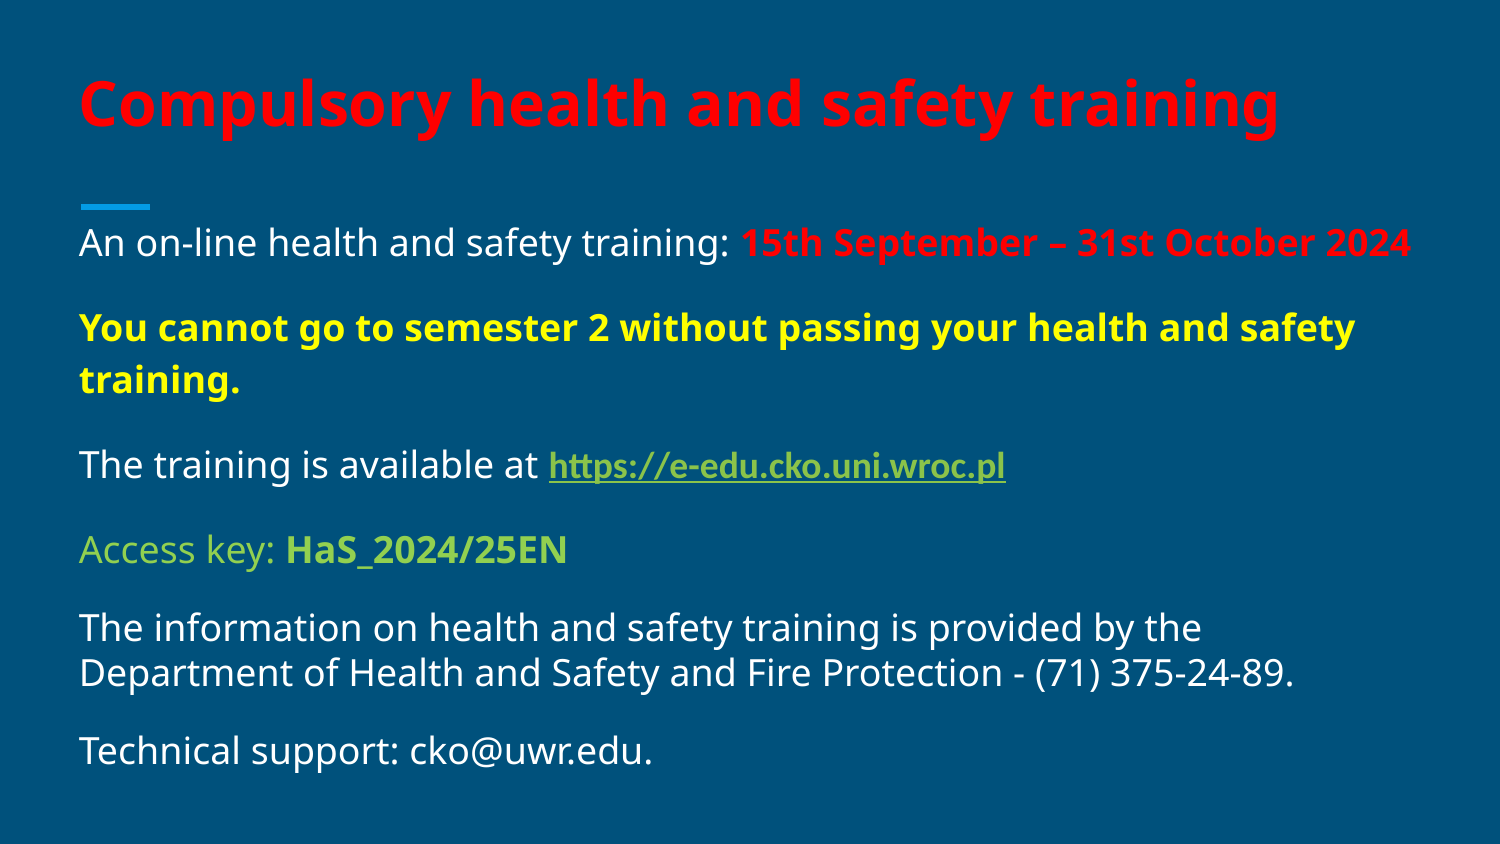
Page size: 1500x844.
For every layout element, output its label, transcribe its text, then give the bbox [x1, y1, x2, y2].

title Compulsory health and safety training [63, 47, 1437, 154]
list An on-line health and safety training: 15th September – 31st October 2024 You cannot go to semester 2 without passing your health and safety training. The training is available at https://e-edu.cko.uni.wroc.pl Access key: HaS_2024/25EN The information on health and safety training is provided by the Department of Health and Safety and Fire Protection - (71) 375-24-89. Technical support: cko@uwr.edu. [63, 197, 1437, 773]
